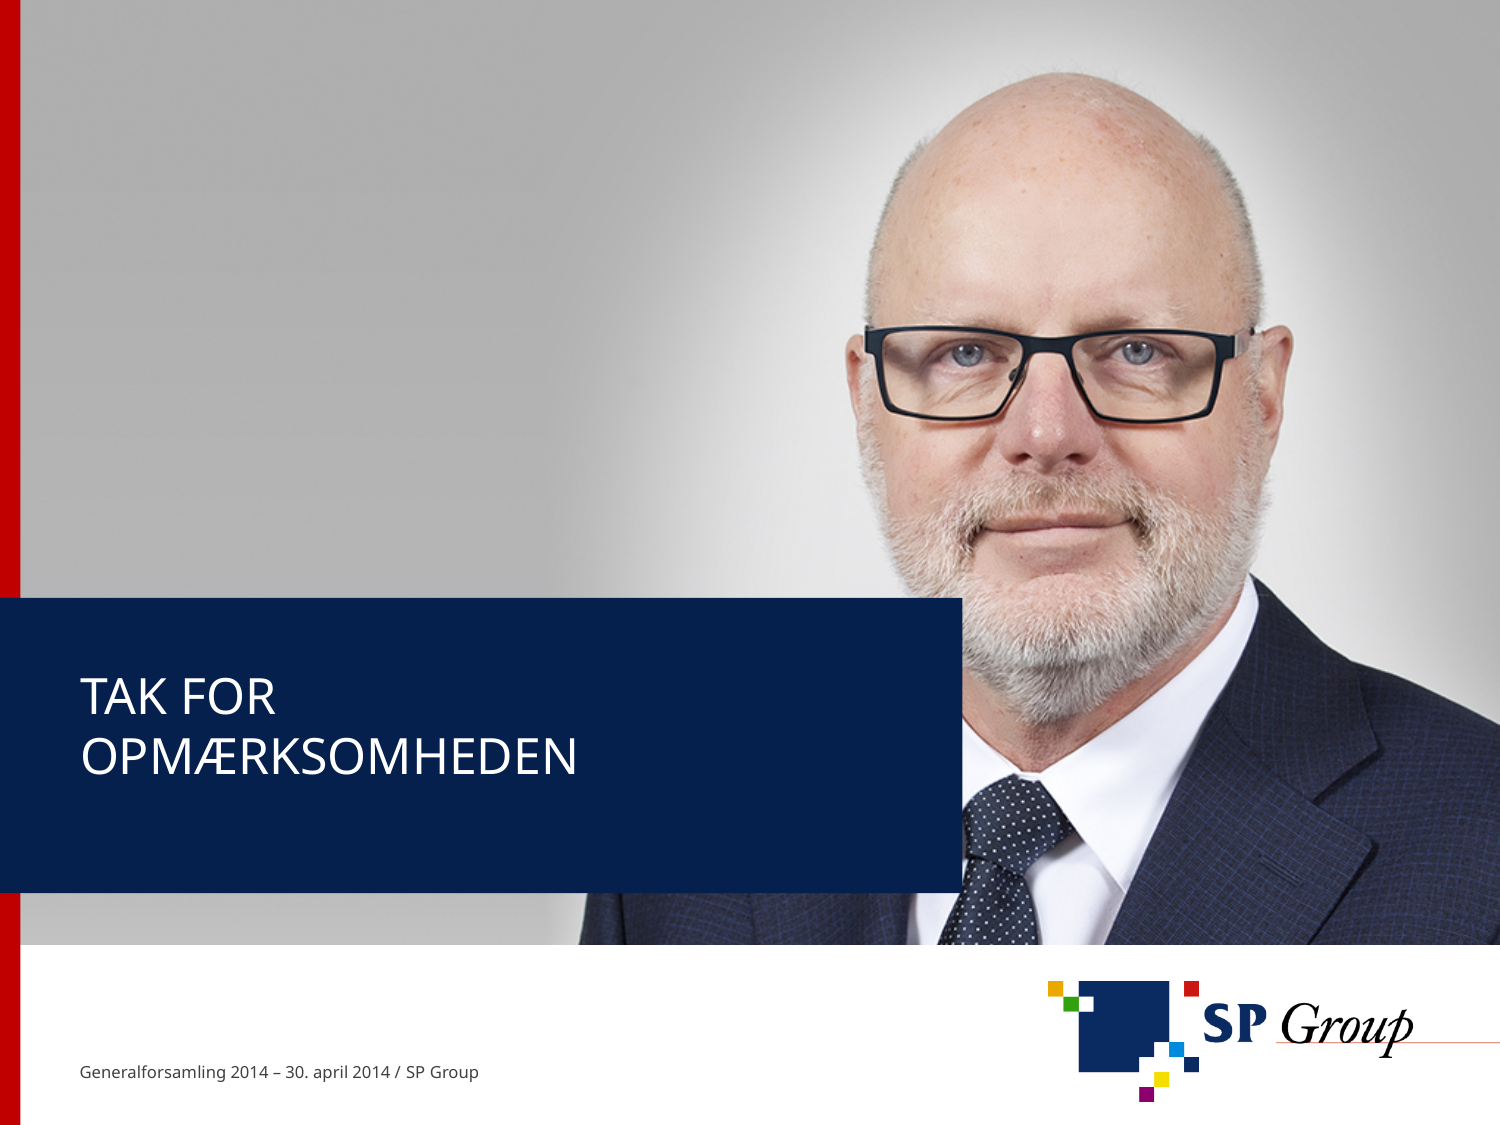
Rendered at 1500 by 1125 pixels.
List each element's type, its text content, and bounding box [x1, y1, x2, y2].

picture [1202, 1001, 1500, 1058]
title TAK FOR OPMÆRKSOMHEDEN [64, 656, 928, 811]
picture [1048, 981, 1199, 1102]
picture [21, 0, 1500, 945]
